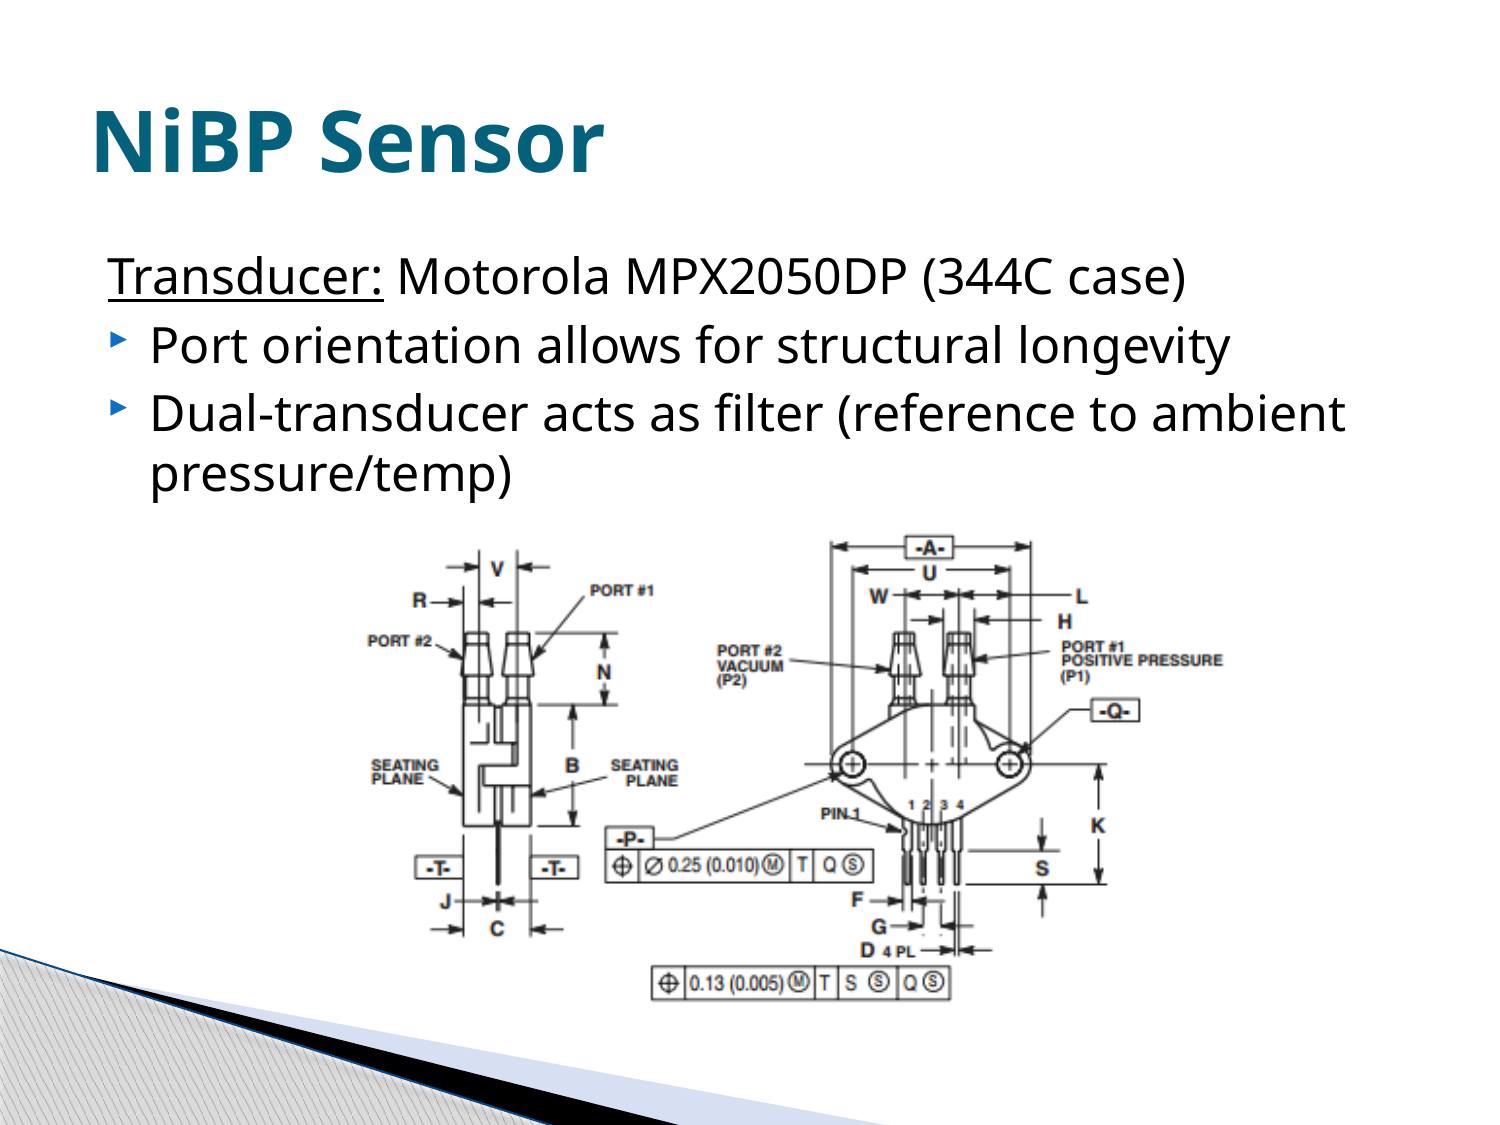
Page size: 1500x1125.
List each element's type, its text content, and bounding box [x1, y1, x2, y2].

list Transducer: Motorola MPX2050DP (344C case) Port orientation allows for structural longevity Dual-transducer acts as filter (reference to ambient pressure/temp) [75, 237, 1363, 600]
picture [362, 507, 1232, 1020]
title NiBP Sensor [75, 45, 1425, 233]
